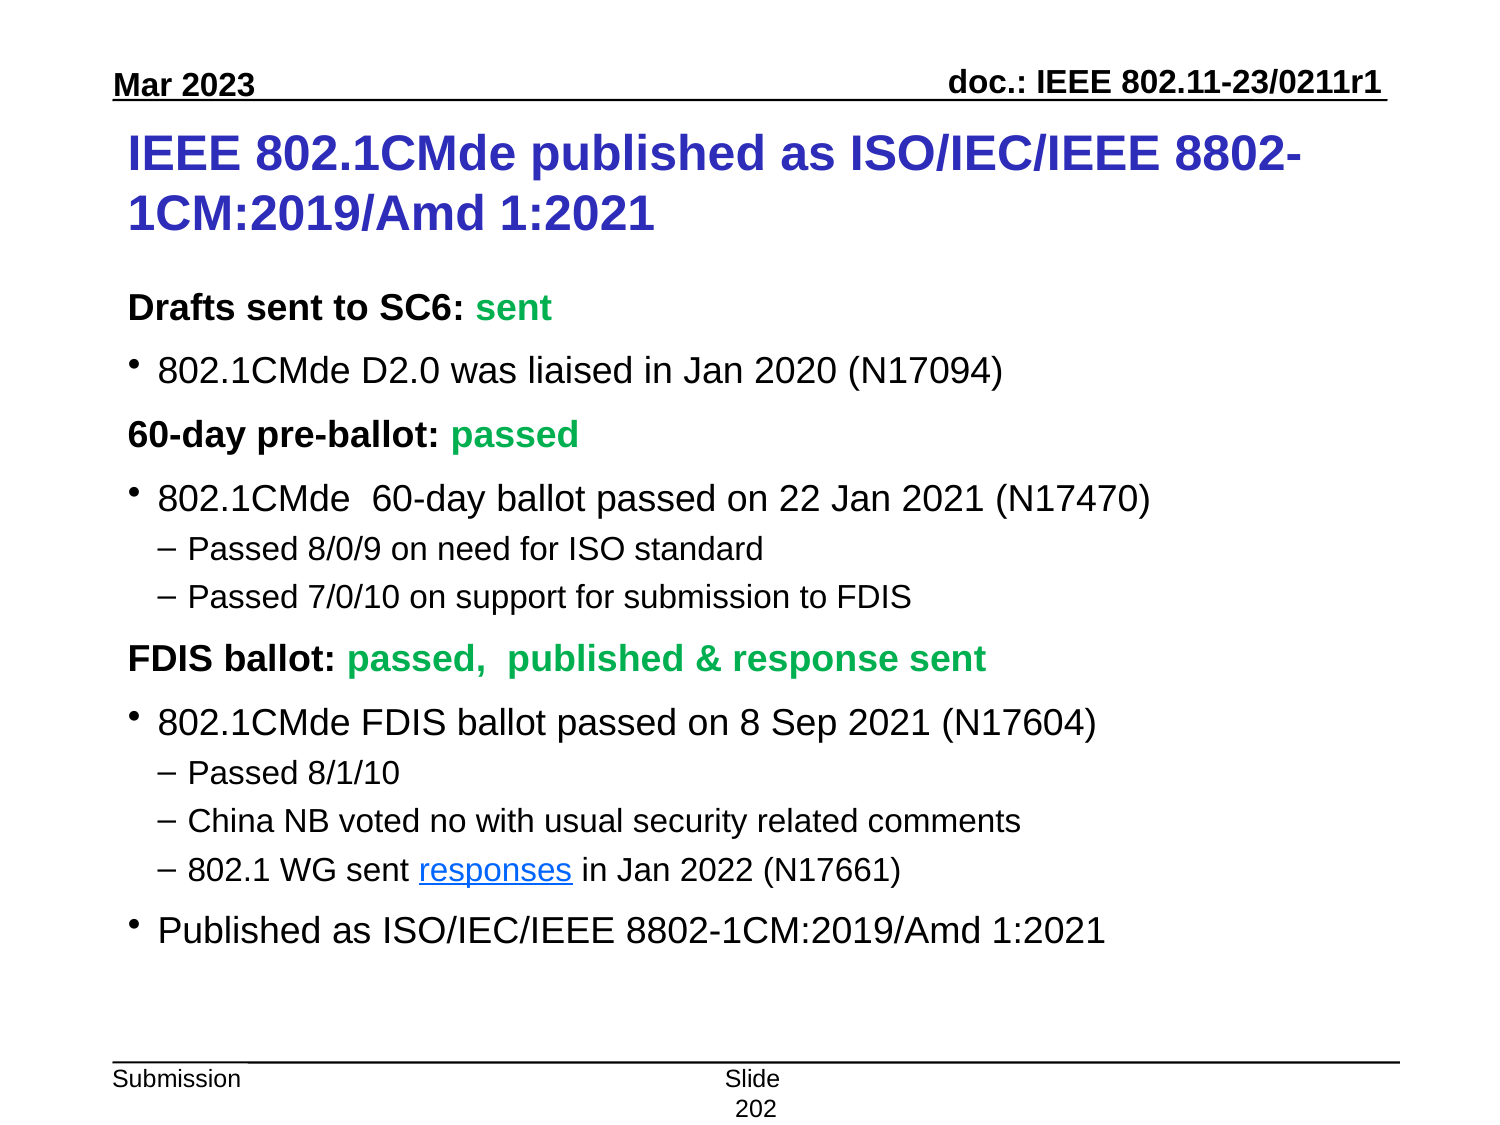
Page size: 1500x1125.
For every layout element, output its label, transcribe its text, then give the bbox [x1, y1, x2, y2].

list Drafts sent to SC6: sent 802.1CMde D2.0 was liaised in Jan 2020 (N17094) 60-day pre-ballot: passed 802.1CMde 60-day ballot passed on 22 Jan 2021 (N17470) Passed 8/0/9 on need for ISO standard Passed 7/0/10 on support for submission to FDIS FDIS ballot: passed, published & response sent 802.1CMde FDIS ballot passed on 8 Sep 2021 (N17604) Passed 8/1/10 China NB voted no with usual security related comments 802.1 WG sent responses in Jan 2022 (N17661) Published as ISO/IEC/IEEE 8802-1CM:2019/Amd 1:2021 [112, 275, 1388, 950]
slide_number Slide 202 [709, 1061, 803, 1093]
title IEEE 802.1CMde published as ISO/IEC/IEEE 8802-1CM:2019/Amd 1:2021 [112, 112, 1388, 275]
